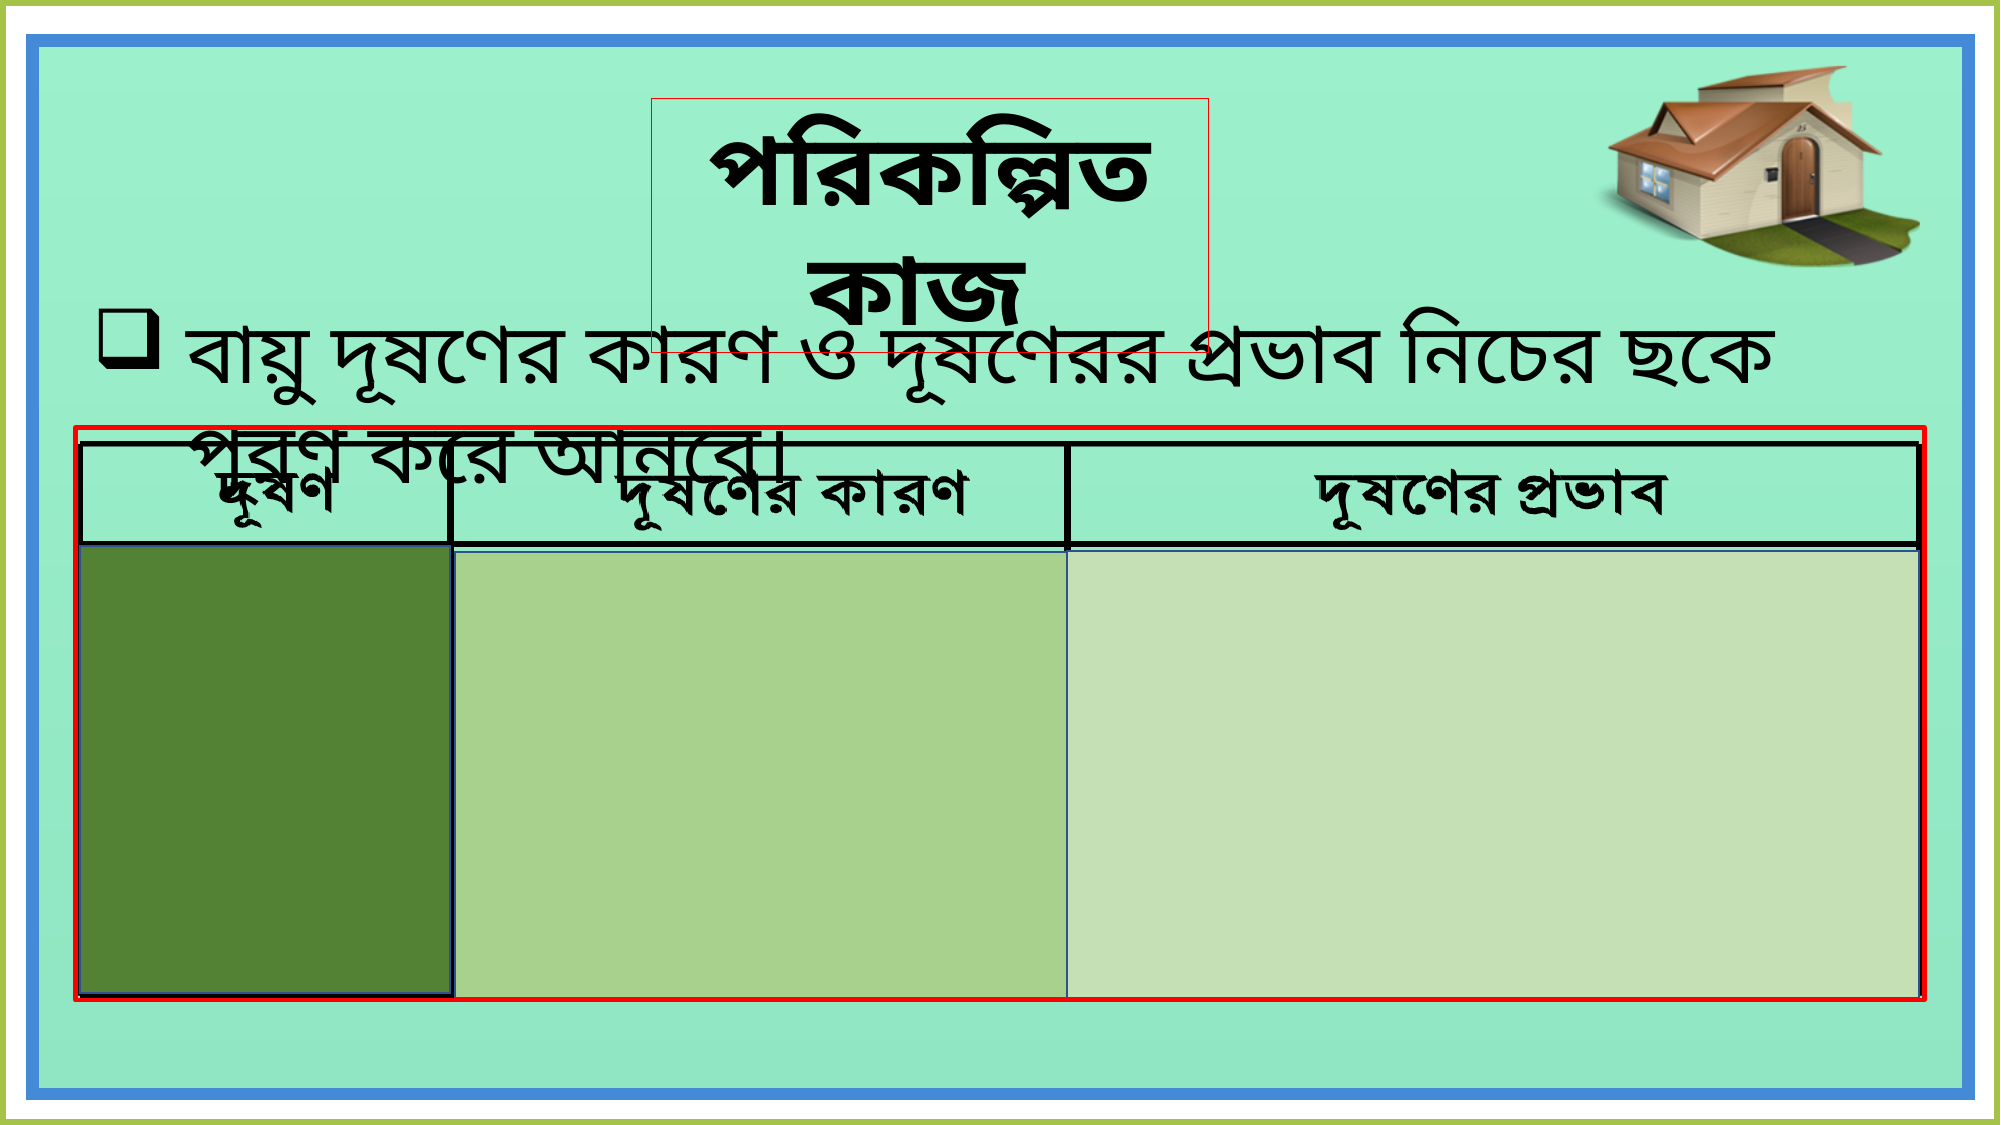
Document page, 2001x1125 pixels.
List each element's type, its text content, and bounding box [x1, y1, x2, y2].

text_box পরিকল্পিত কাজ [651, 98, 1209, 353]
text_box [32, 40, 1969, 1094]
picture [1592, 5, 1923, 335]
text_box বায়ু দূষণের কারণ ও দূষণেরর প্রভাব নিচের ছকে পূরণ করে আনবে। [77, 292, 1915, 425]
text_box [0, 0, 2000, 1125]
picture [77, 429, 1923, 998]
